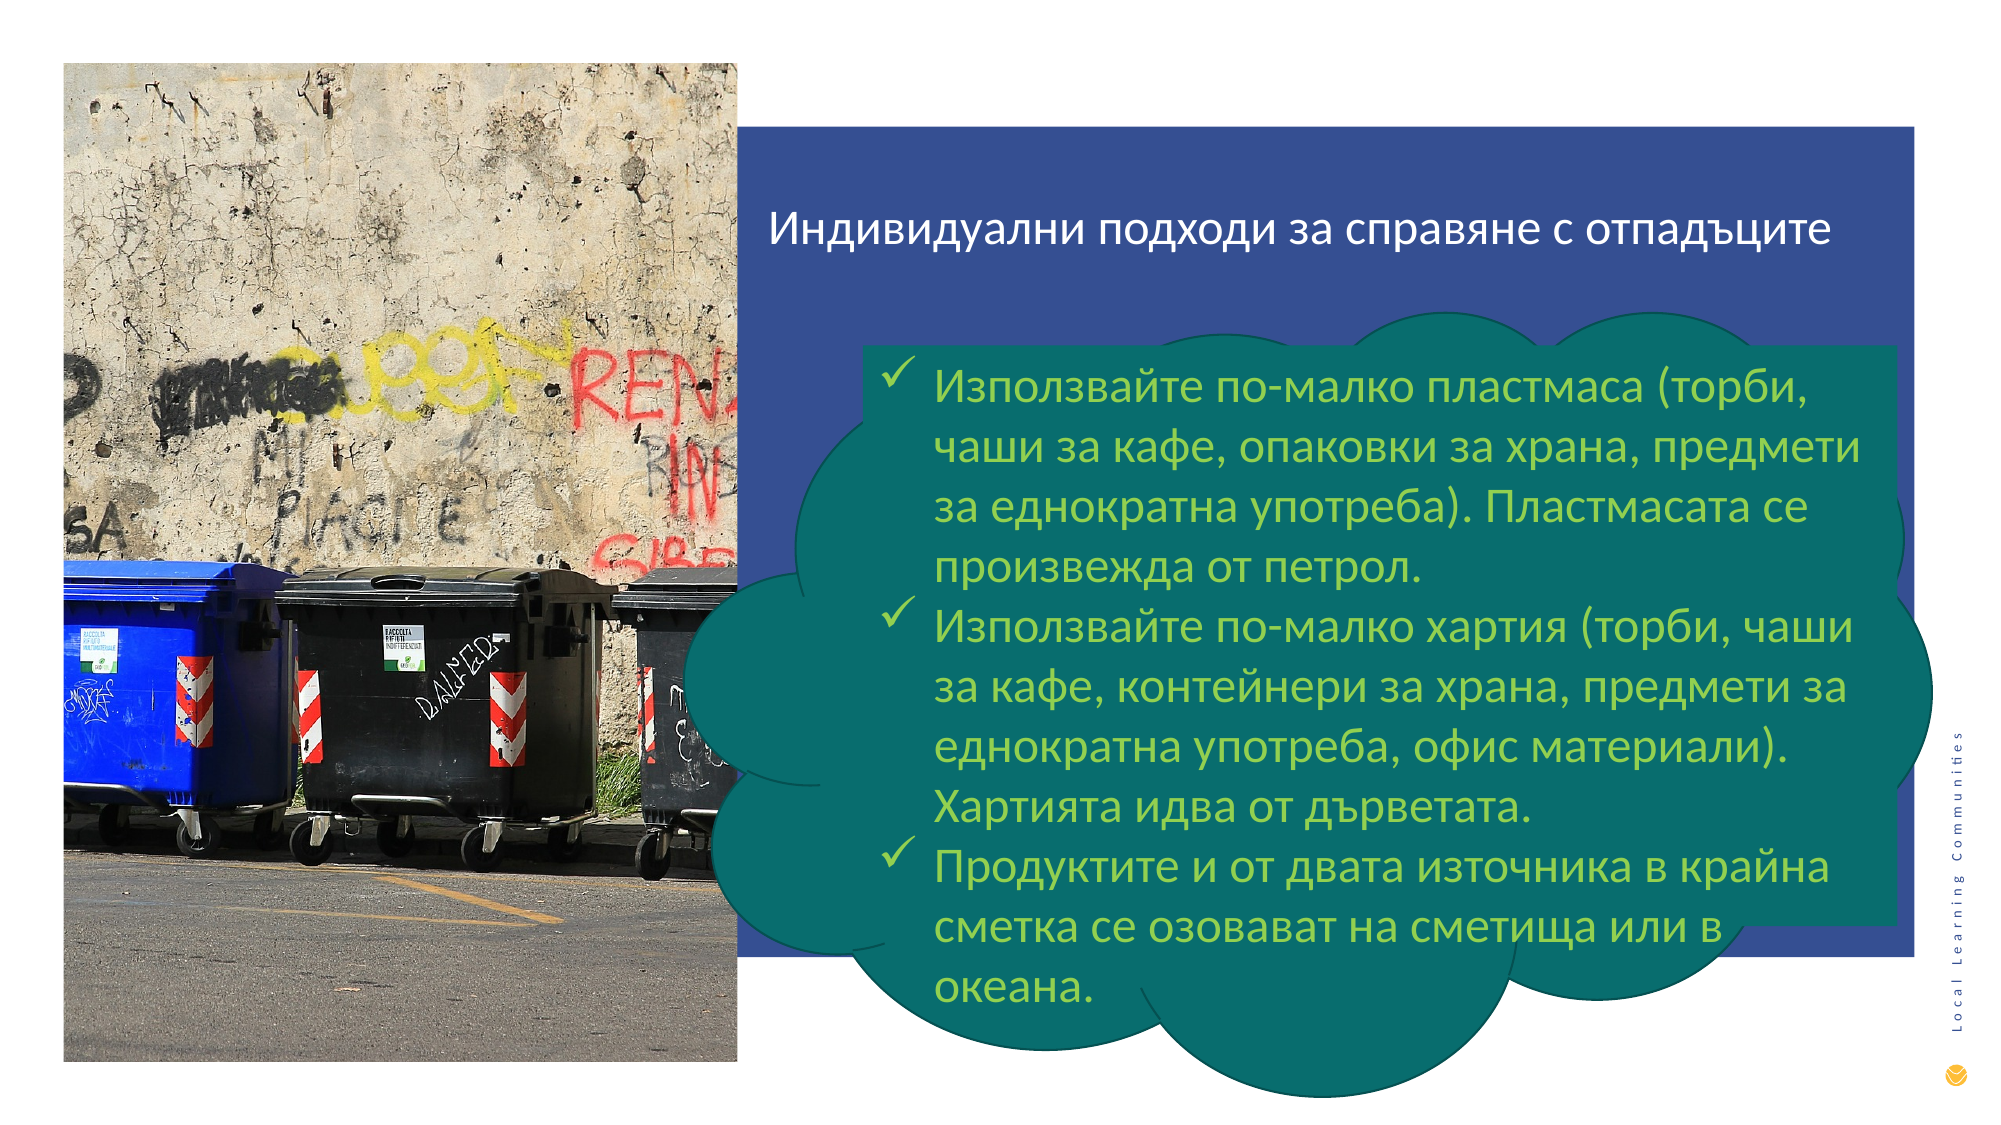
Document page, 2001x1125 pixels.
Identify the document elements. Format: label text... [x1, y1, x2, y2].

text_box [738, 542, 1744, 1098]
list Индивидуални подходи за справяне с отпадъците [738, 193, 1898, 542]
picture [63, 63, 738, 1062]
text_box Използвайте по-малко пластмаса (торби, чаши за кафе, опаковки за храна, предмети за еднократна употреба). Пластмасата се произвежда от петрол. Използвайте по-малко хартия (торби, чаши за кафе, контейнери за храна, предмети за еднократна употреба, офис материали). Хартията идва от дърветата. Продуктите и от двата източника в крайна сметка се озовават на сметища или в океана. [862, 345, 1898, 927]
text_box [1898, 499, 1905, 579]
text_box [1898, 596, 1933, 789]
